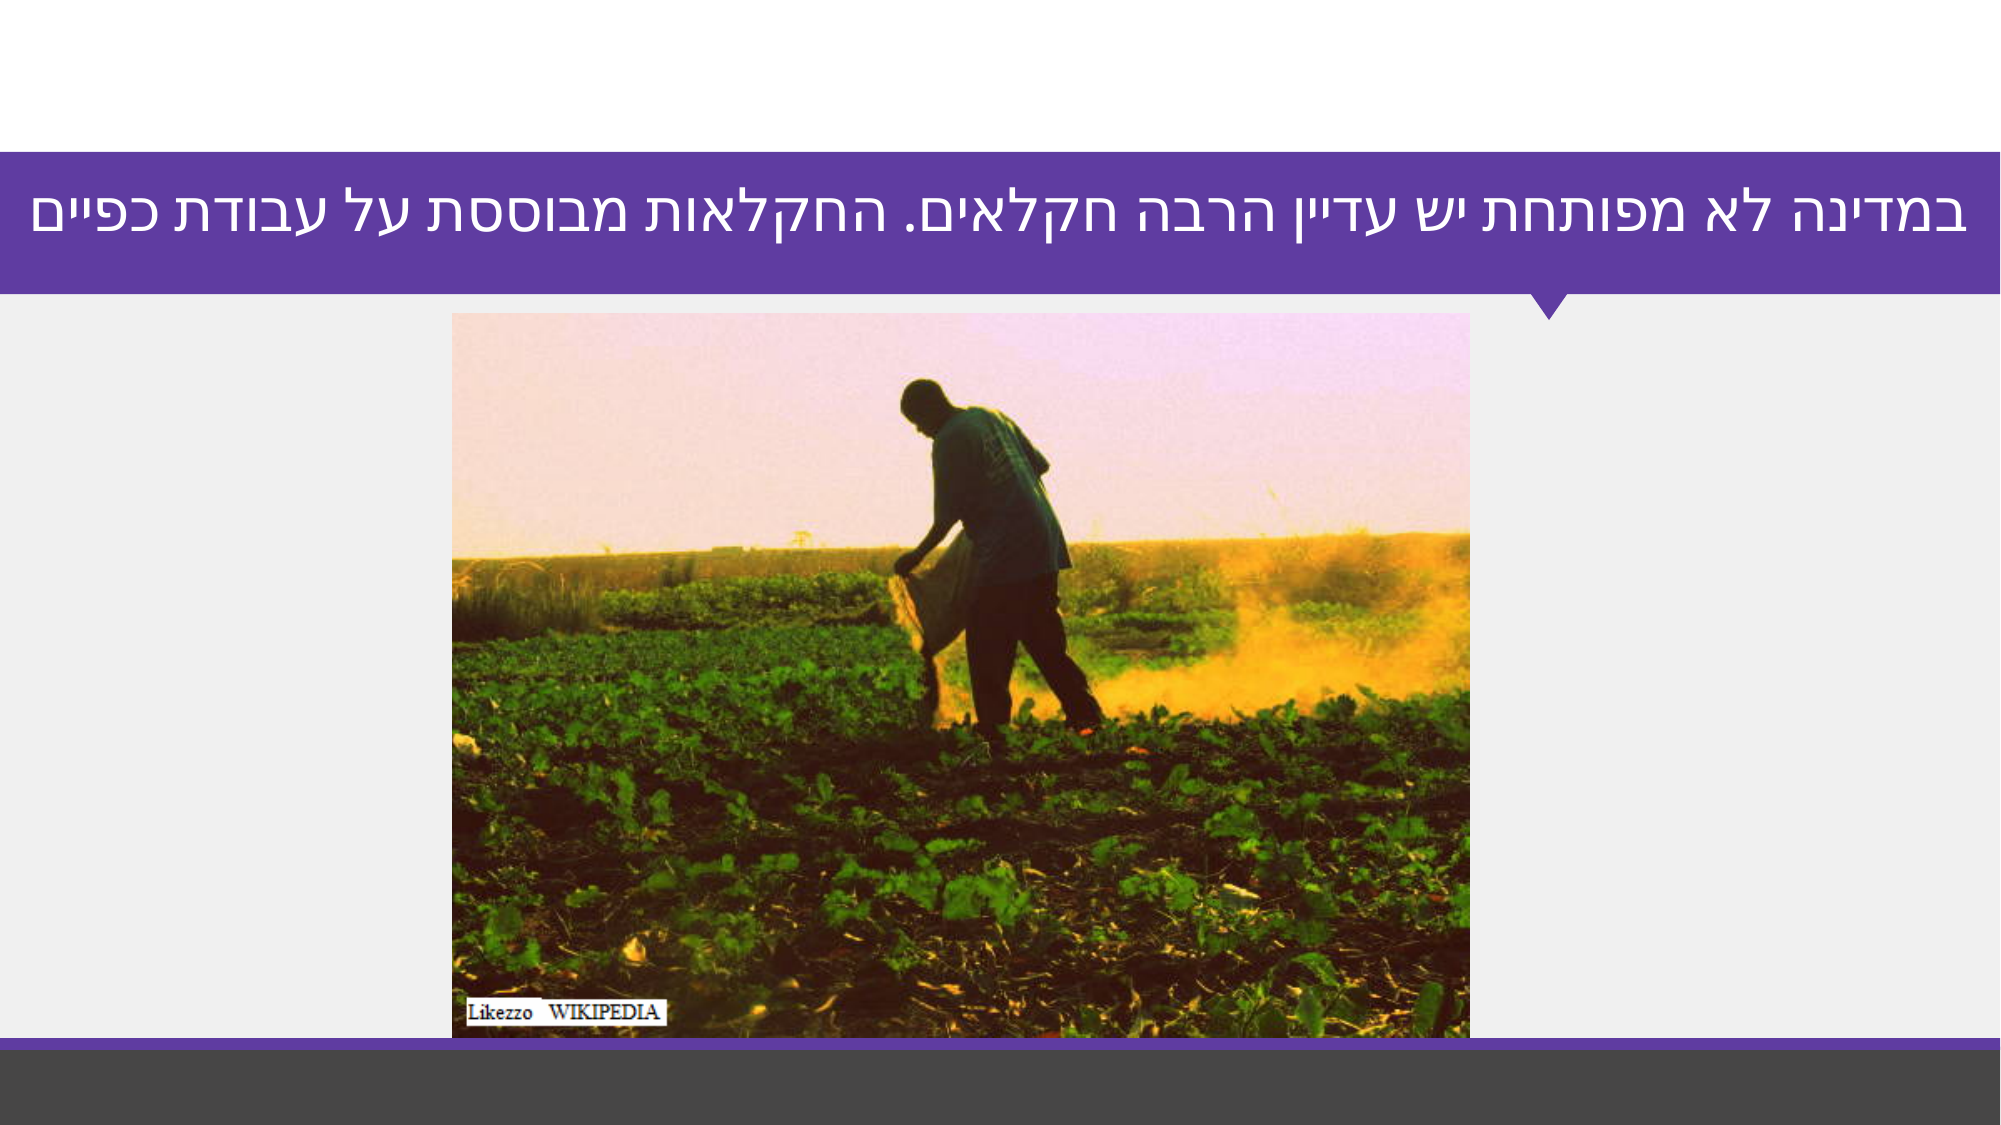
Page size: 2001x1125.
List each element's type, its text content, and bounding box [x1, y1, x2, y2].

picture [451, 312, 1471, 1038]
title במדינה לא מפותחת יש עדיין הרבה חקלאים. החקלאות מבוססת על עבודת כפיים [0, 115, 1985, 354]
